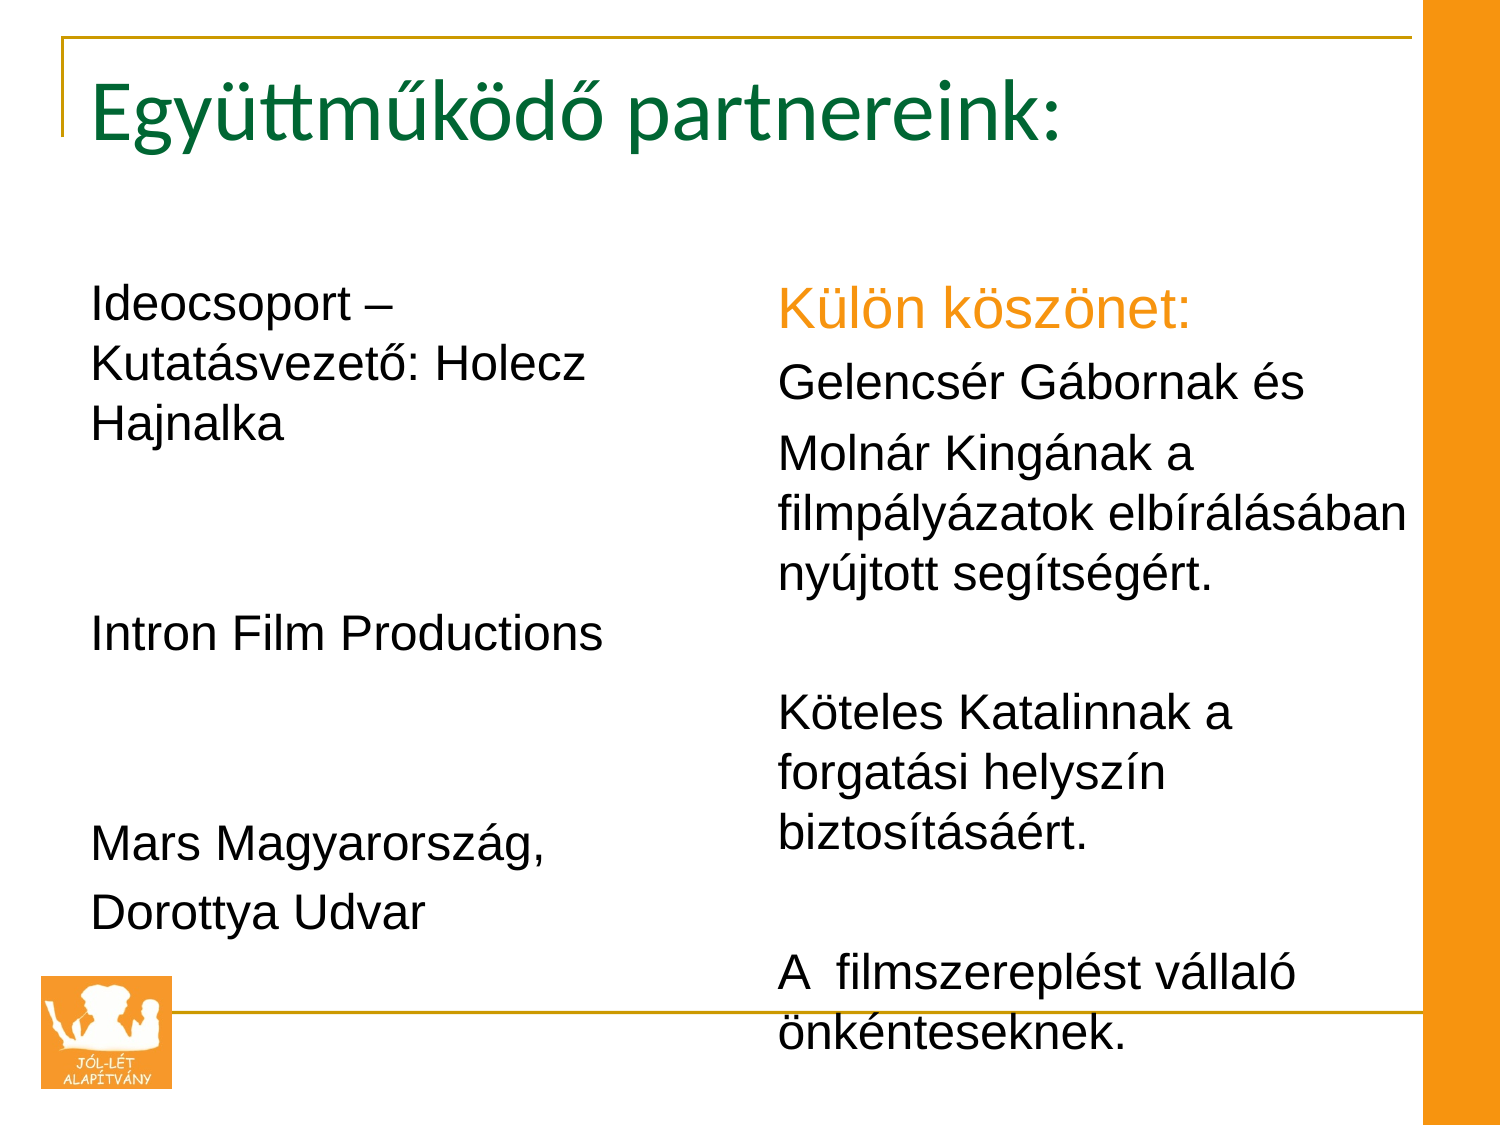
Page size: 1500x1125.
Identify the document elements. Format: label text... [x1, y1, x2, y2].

picture [40, 975, 172, 1090]
text_box [1423, 0, 1500, 1125]
list Ideocsoport – Kutatásvezető: Holecz Hajnalka Intron Film Productions Mars Magyarország, Dorottya Udvar [74, 262, 738, 1006]
list Külön köszönet: Gelencsér Gábornak és Molnár Kingának a filmpályázatok elbírálásában nyújtott segítségért. Köteles Katalinnak a forgatási helyszín biztosításáért. A filmszereplést vállaló önkénteseknek. [762, 262, 1423, 1006]
title Együttműködő partnereink: [74, 45, 1423, 233]
